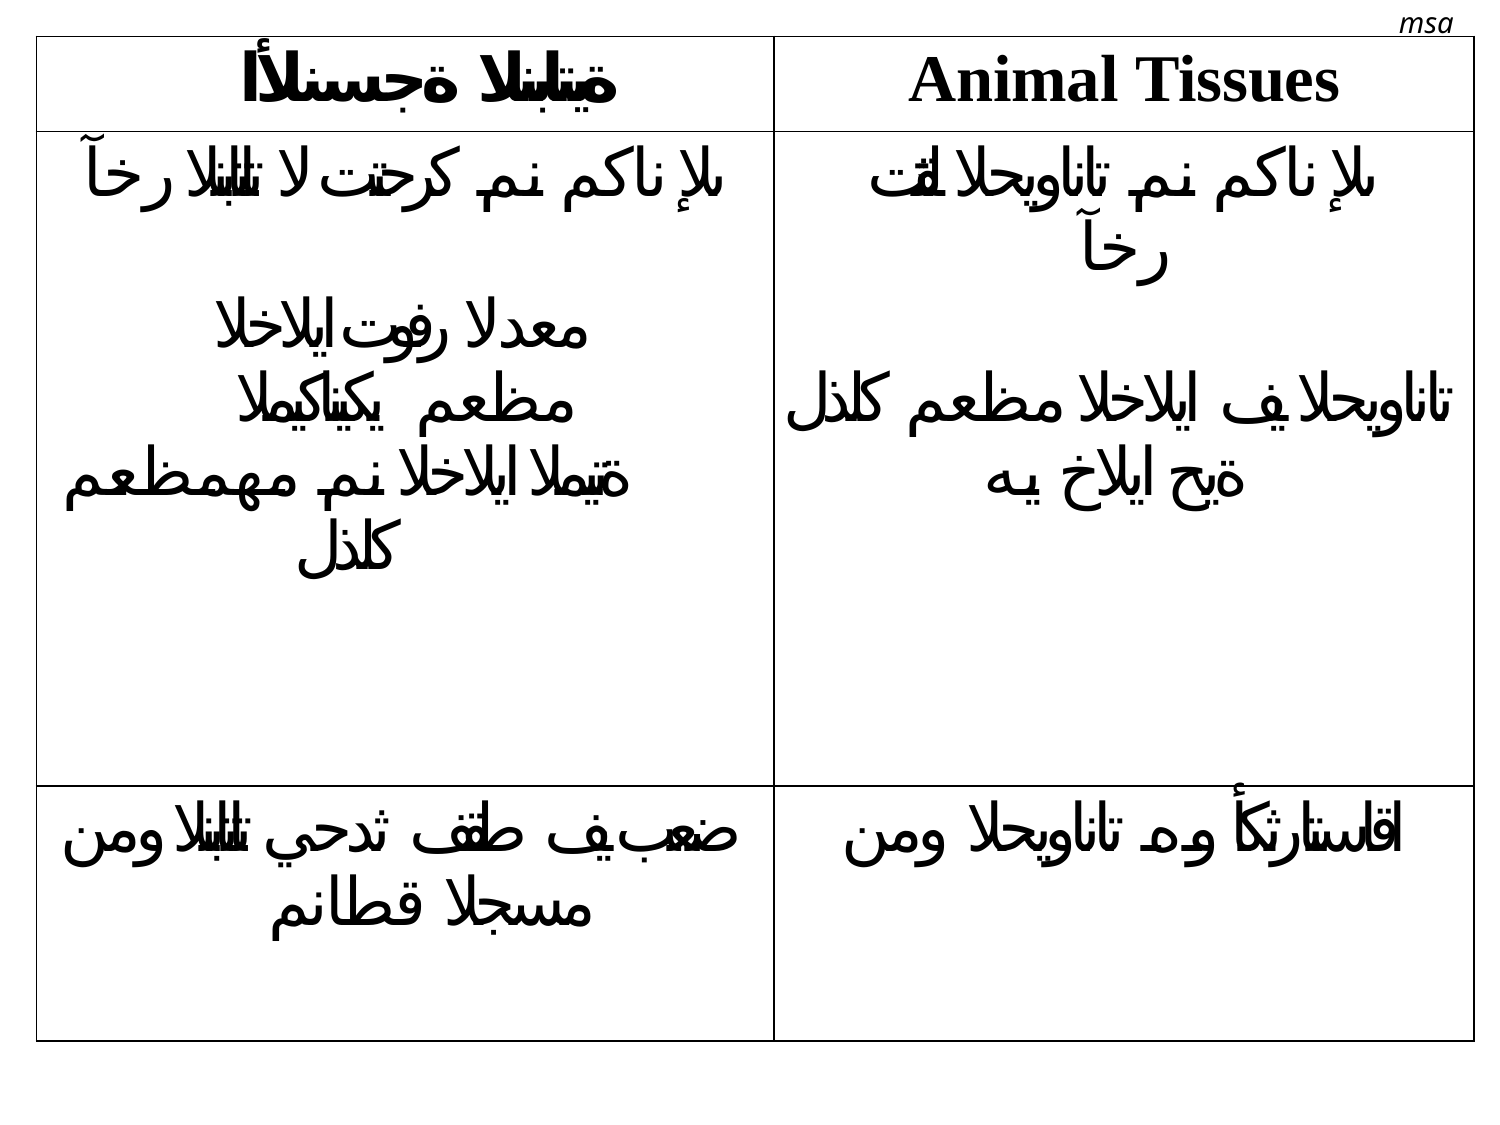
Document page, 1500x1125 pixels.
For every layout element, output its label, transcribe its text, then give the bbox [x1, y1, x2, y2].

table_cell ضعب يف طقف ثدحي تاتابنلا ومن مسجلا قطانم [37, 787, 773, 1040]
table_cell ىلإ ناكم نم كرحتت لا تاتابنلا رخآ معدلا رفوت ايلاخلا مظعم يكيناكيملا ةتيملا ايلاخلا نم مهمظعم كلذل [37, 132, 773, 785]
table_cell ىلإ ناكم نم تاناويحلا لقتنت رخآ تاناويحلا يف ايلاخلا مظعم كلذل ةيح ايلاخ يه [775, 132, 1473, 785]
table_header Animal Tissues [775, 37, 1473, 131]
text_box msa [1396, 2, 1468, 40]
table_cell اقاستا رثكأ وه تاناويحلا ومن [775, 787, 1473, 1040]
table_header ةيتابنلا ةجسنلأا [37, 37, 773, 131]
